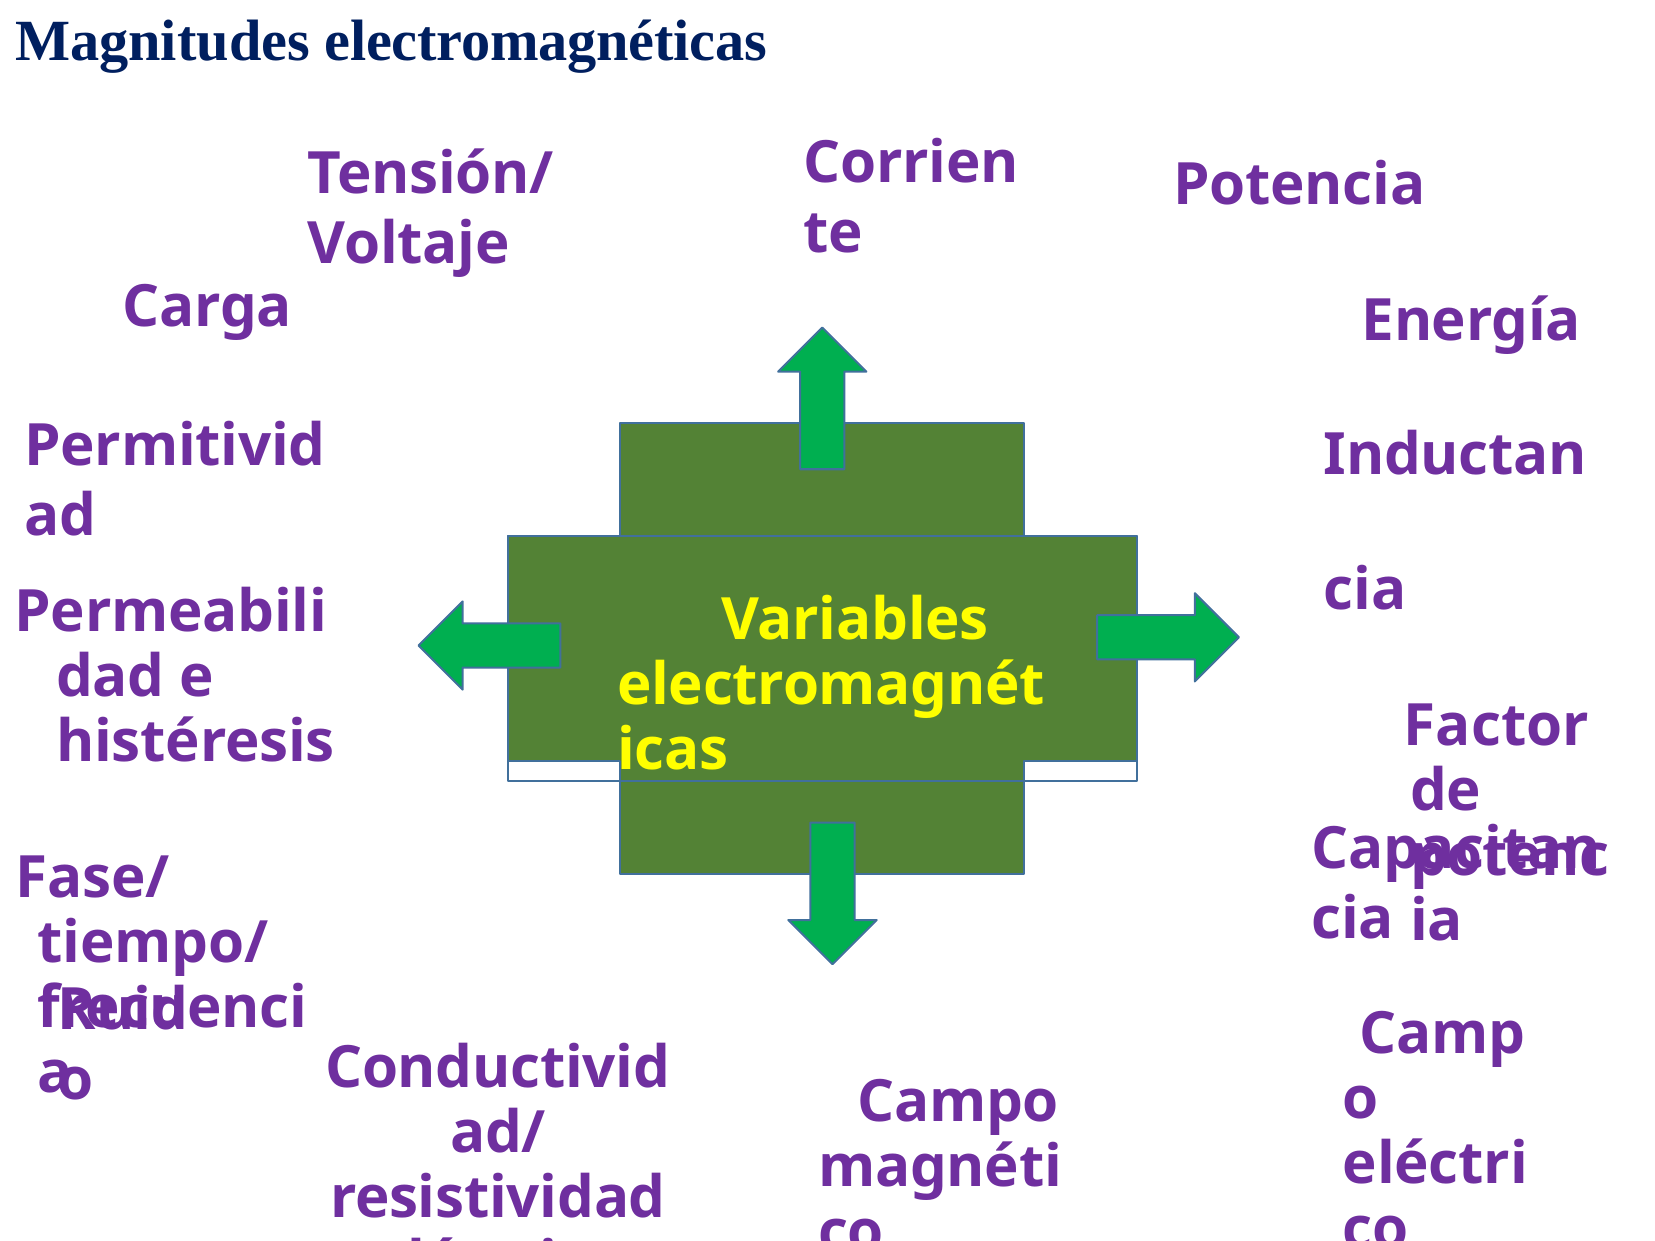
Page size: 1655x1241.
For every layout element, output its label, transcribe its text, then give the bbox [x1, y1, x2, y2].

text_box Potencia Energía Inductancia Factor de potencia [1171, 144, 1624, 808]
text_box Campo magnético [815, 1059, 1070, 1241]
text_box Capacitancia Campo eléctrico Distorsión [1179, 808, 1624, 1241]
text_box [417, 326, 1241, 966]
text_box Tensión/Voltaje [305, 133, 679, 276]
text_box Conductividad/ resistividad eléctrica [311, 1028, 683, 1241]
text_box Ruido [55, 969, 199, 1112]
text_box Permeabilidad e histéresis Fase/tiempo/ frecuencia [12, 569, 360, 1104]
text_box Carga Permitividad [22, 265, 331, 548]
text_box Corriente [801, 122, 1033, 265]
text_box Magnitudes electromagnéticas [12, 0, 773, 72]
